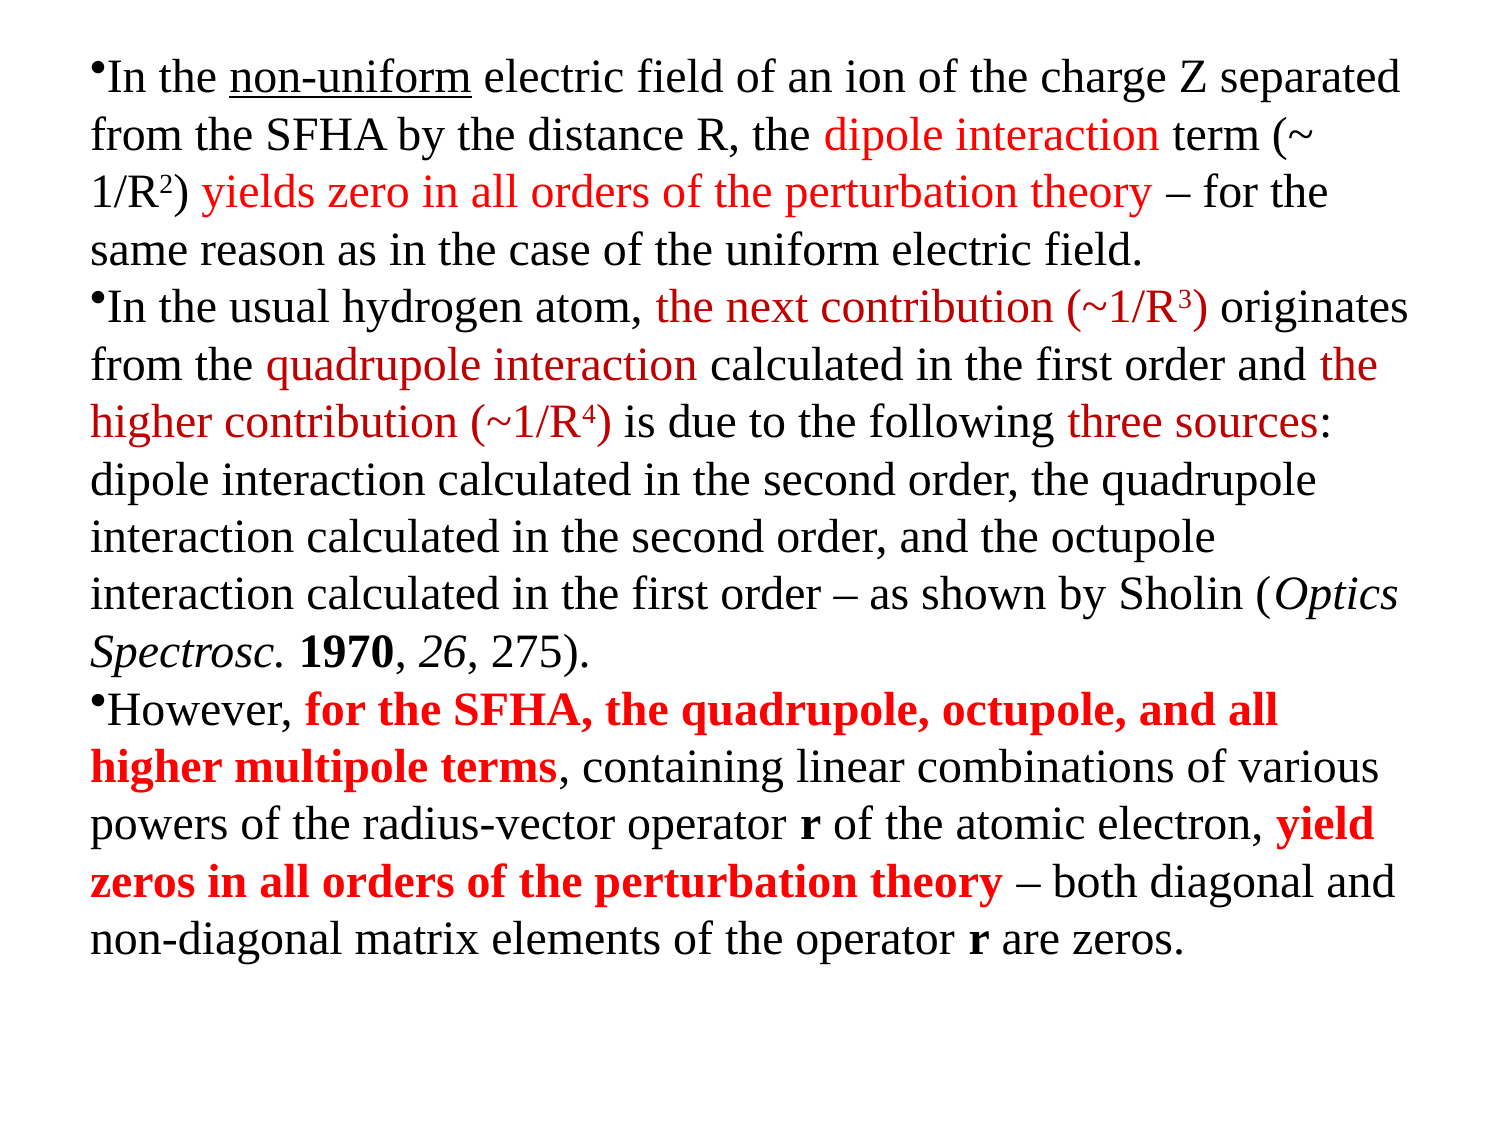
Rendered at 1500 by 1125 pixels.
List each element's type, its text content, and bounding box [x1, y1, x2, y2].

list In the non-uniform electric field of an ion of the charge Z separated from the SFHA by the distance R, the dipole interaction term (~ 1/R2) yields zero in all orders of the perturbation theory – for the same reason as in the case of the uniform electric field. In the usual hydrogen atom, the next contribution (~1/R3) originates from the quadrupole interaction calculated in the first order and the higher contribution (~1/R4) is due to the following three sources: dipole interaction calculated in the second order, the quadrupole interaction calculated in the second order, and the octupole interaction calculated in the first order – as shown by Sholin (Optics Spectrosc. 1970, 26, 275). However, for the SFHA, the quadrupole, octupole, and all higher multipole terms, containing linear combinations of various powers of the radius-vector operator r of the atomic electron, yield zeros in all orders of the perturbation theory – both diagonal and non-diagonal matrix elements of the operator r are zeros. [75, 37, 1425, 1075]
